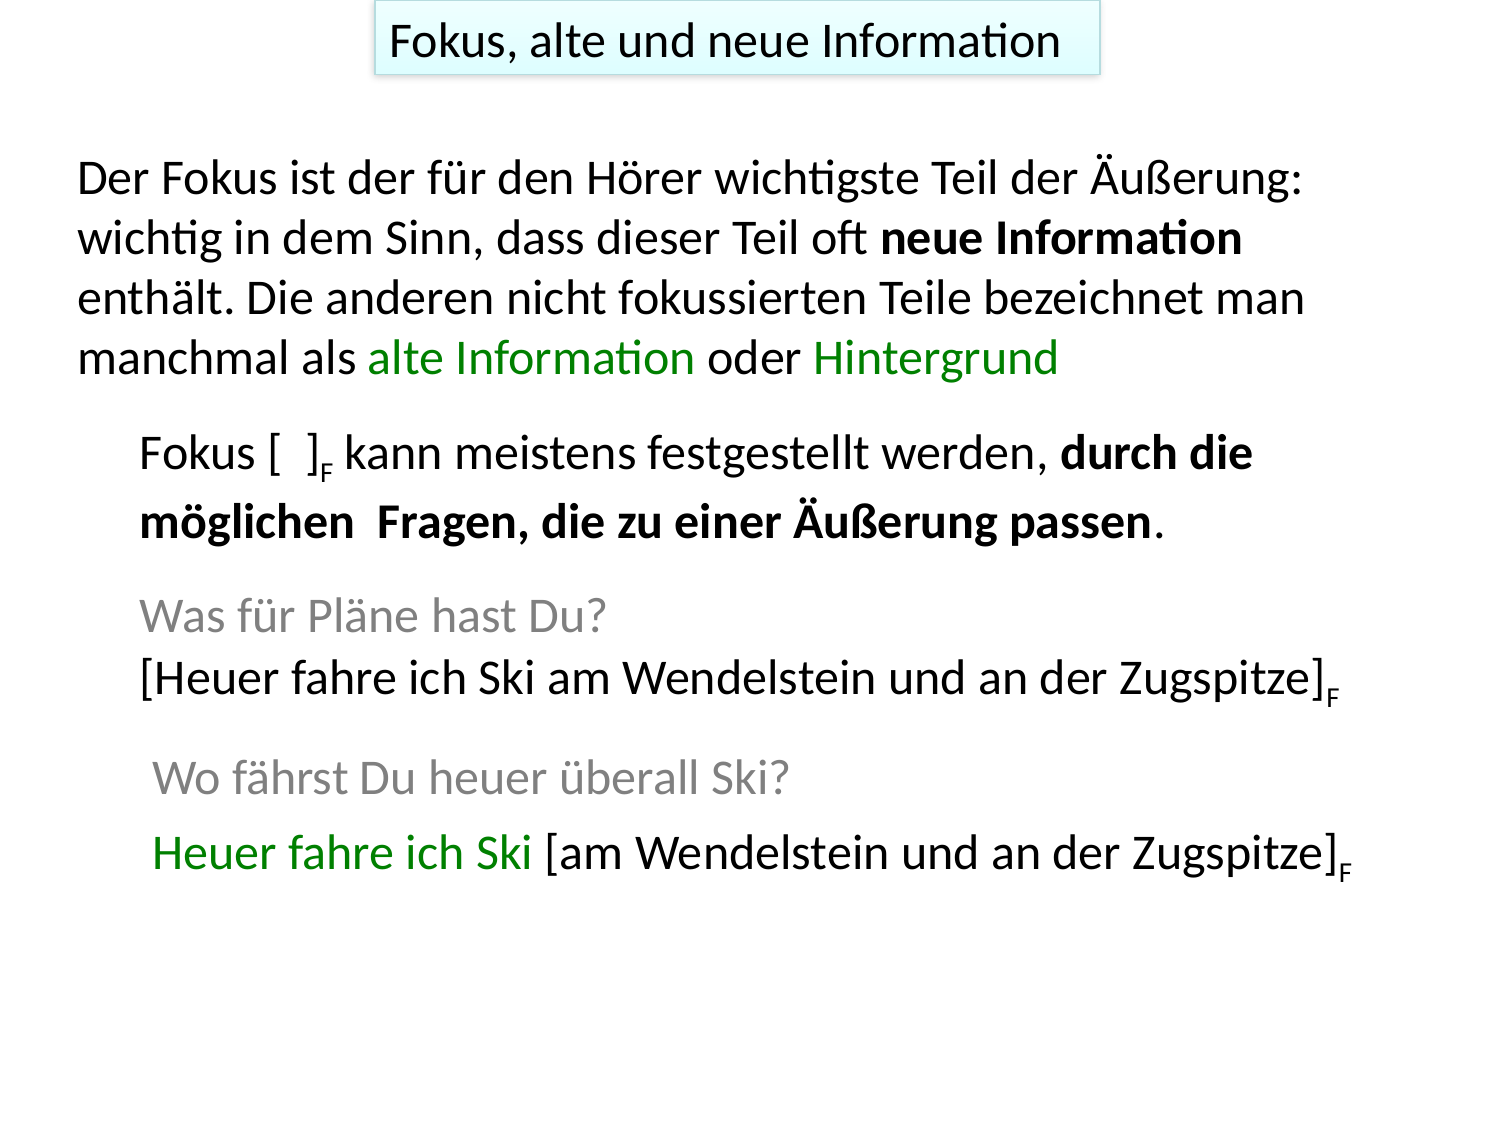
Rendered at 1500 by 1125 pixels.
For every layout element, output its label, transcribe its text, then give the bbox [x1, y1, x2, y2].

text_box Fokus, alte und neue Information [375, 0, 1100, 75]
text_box Der Fokus ist der für den Hörer wichtigste Teil der Äußerung: wichtig in dem Sinn, dass dieser Teil oft neue Information enthält. Die anderen nicht fokussierten Teile bezeichnet man manchmal als alte Information oder Hintergrund [62, 137, 1388, 393]
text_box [124, 412, 1438, 889]
